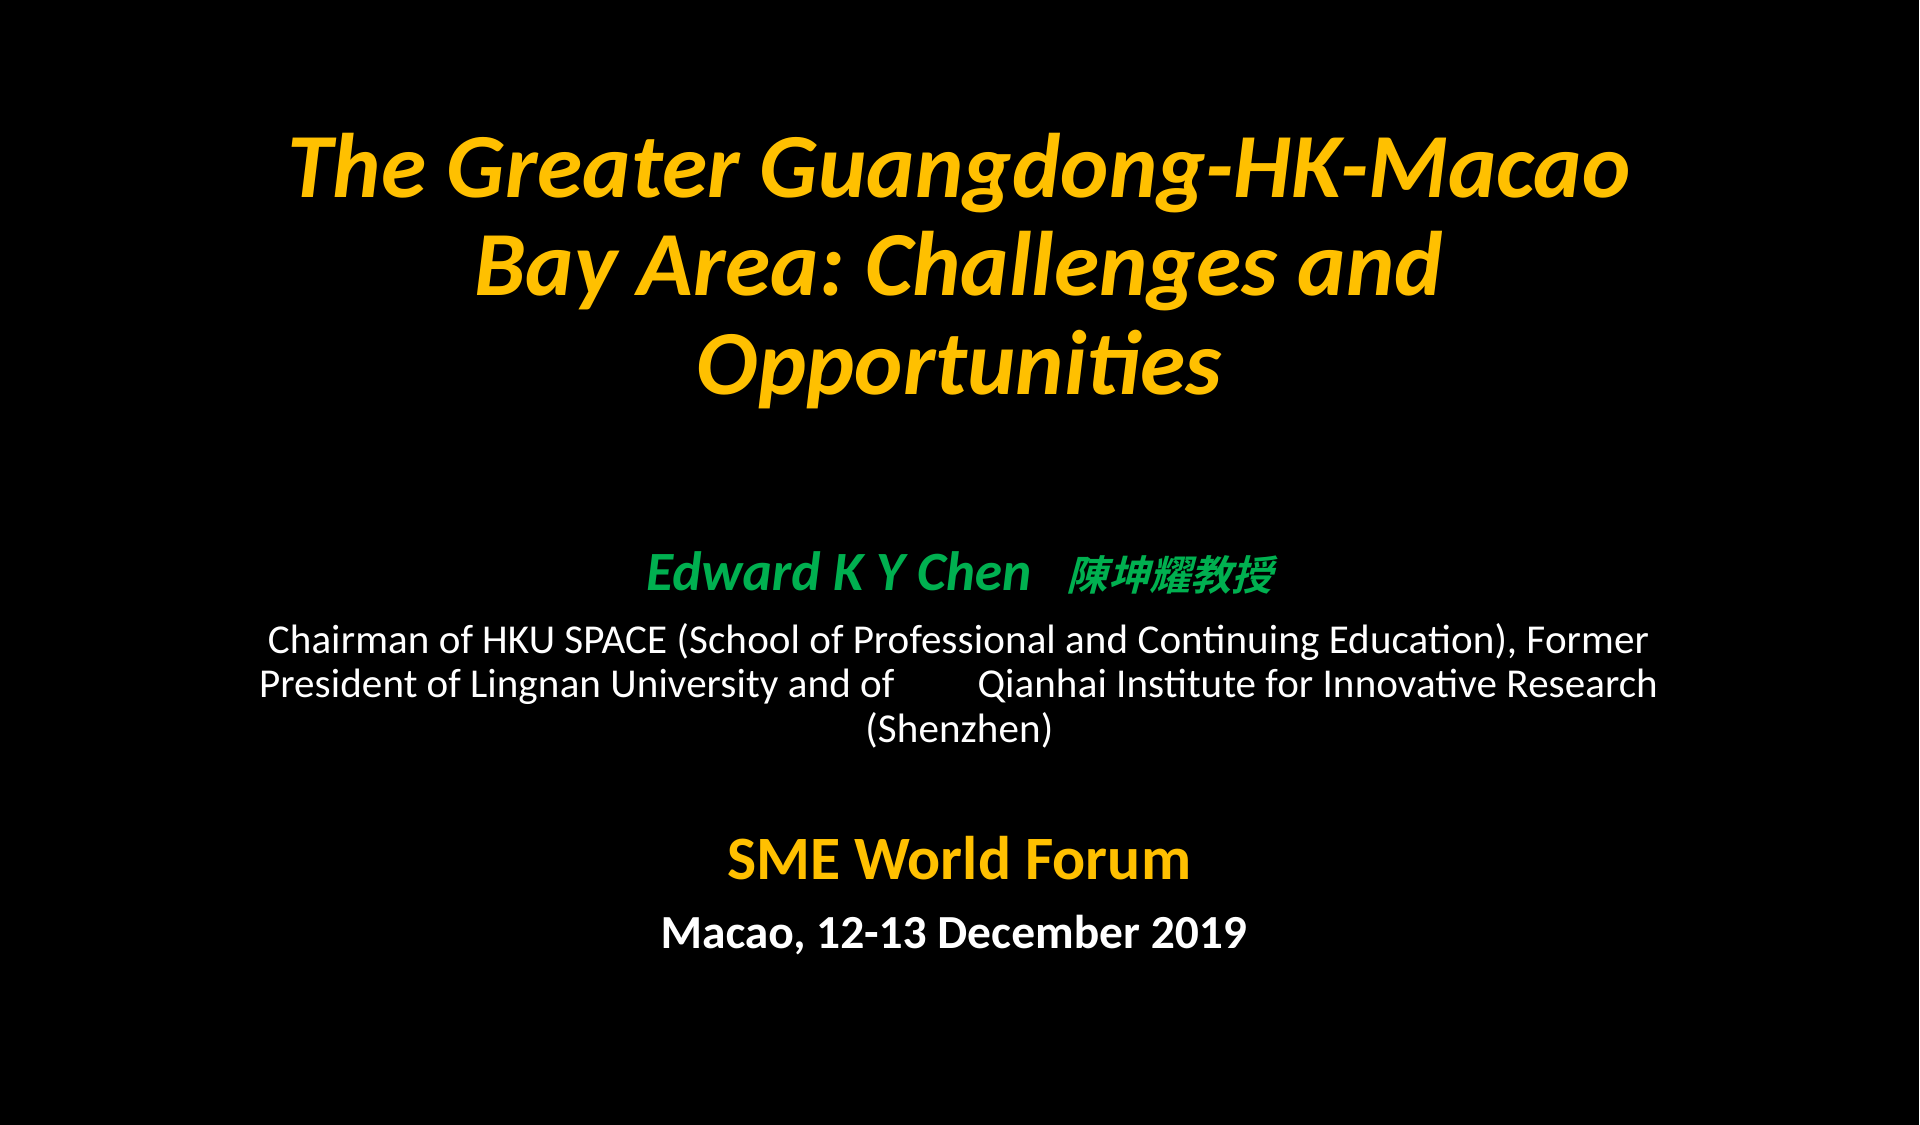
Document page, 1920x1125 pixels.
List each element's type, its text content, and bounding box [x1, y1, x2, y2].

title The Greater Guangdong-HK-Macao Bay Area: Challenges and Opportunities [239, 79, 1680, 423]
subtitle Edward K Y Chen 陳坤耀教授 Chairman of HKU SPACE (School of Professional and Continuing Education), Former President of Lingnan University and of Qianhai Institute for Innovative Research (Shenzhen) SME World Forum Macao, 12-13 December 2019 [239, 535, 1680, 971]
